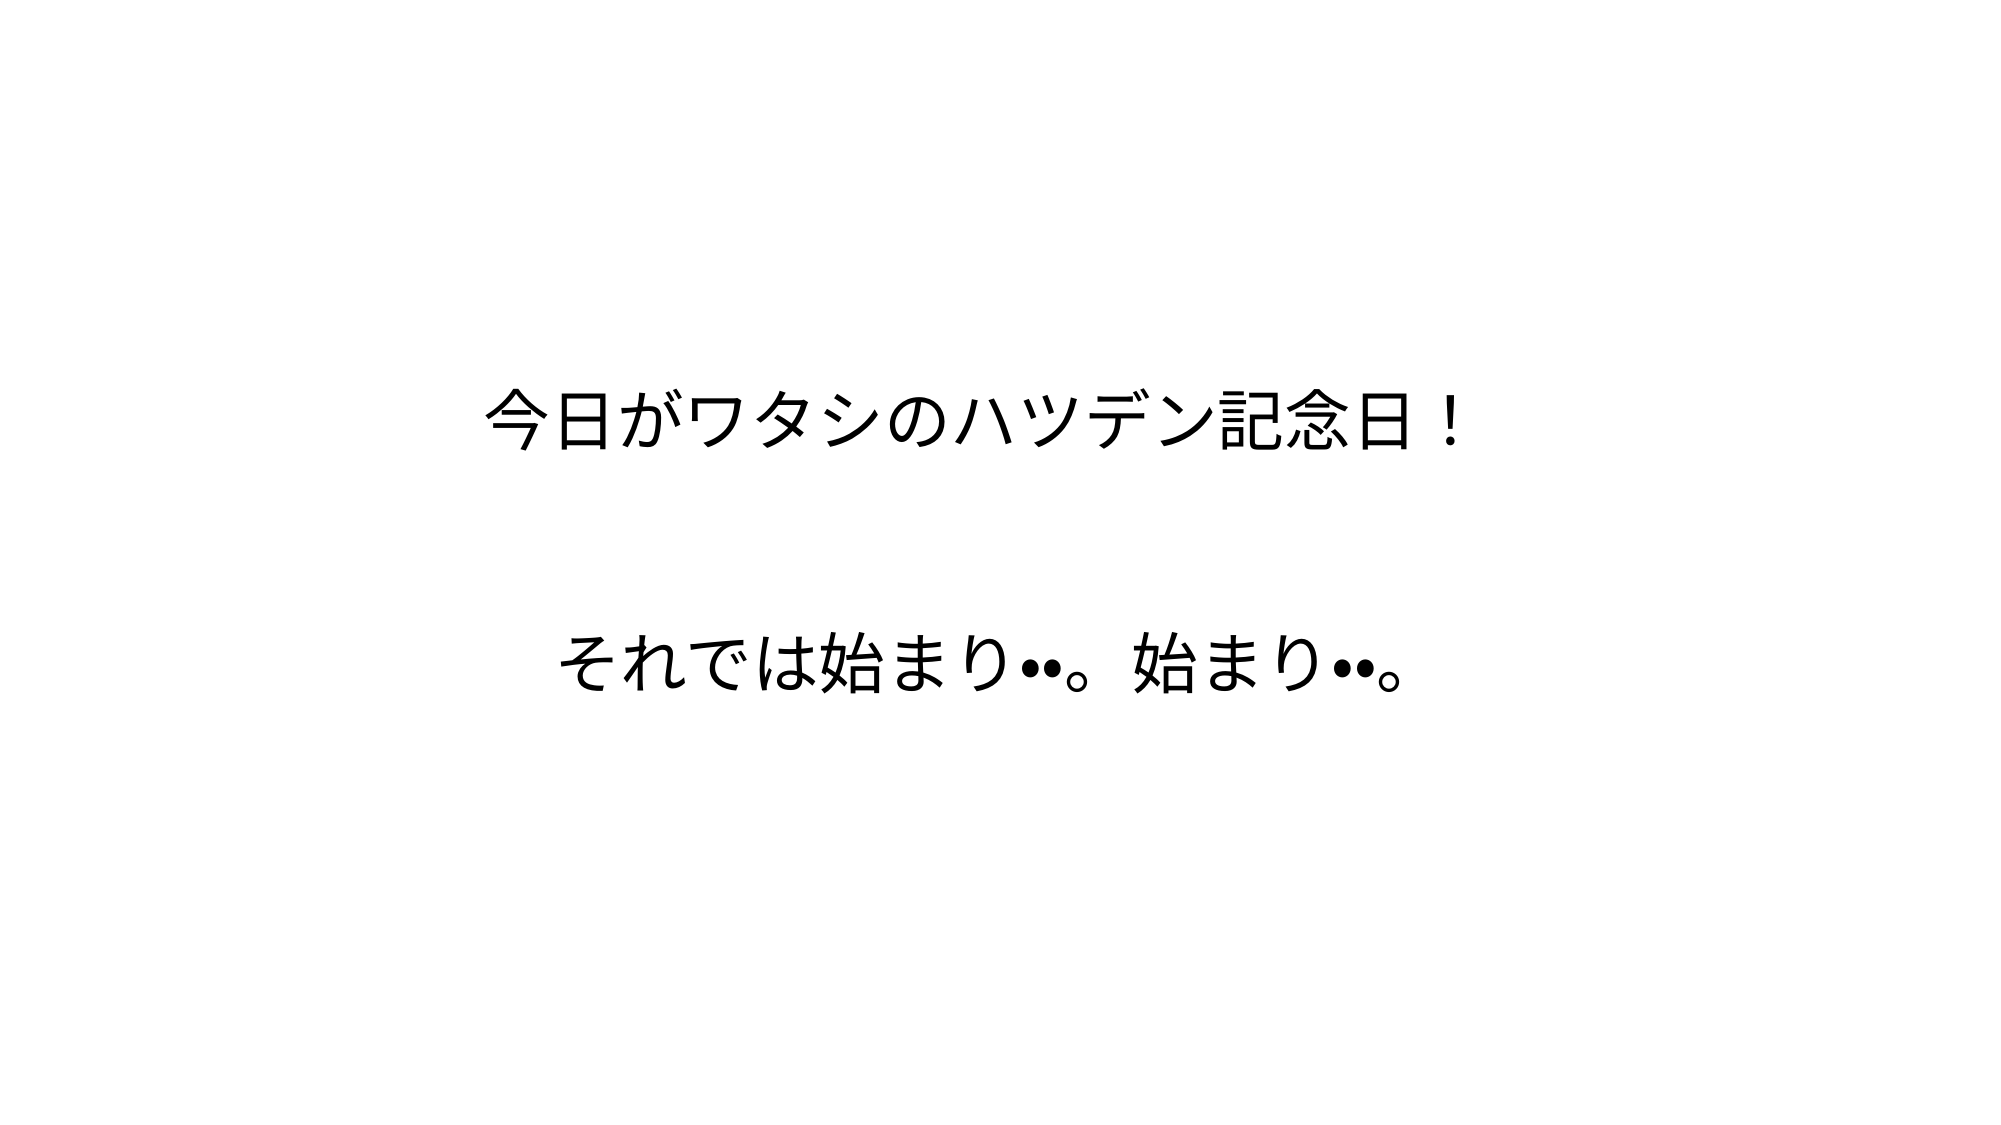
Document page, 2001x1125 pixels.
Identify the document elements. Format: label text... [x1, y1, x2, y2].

text_box それでは始まり・・。始まり・・。 [539, 614, 1459, 710]
text_box 今日がワタシのハツデン記念日！ [468, 371, 1500, 467]
